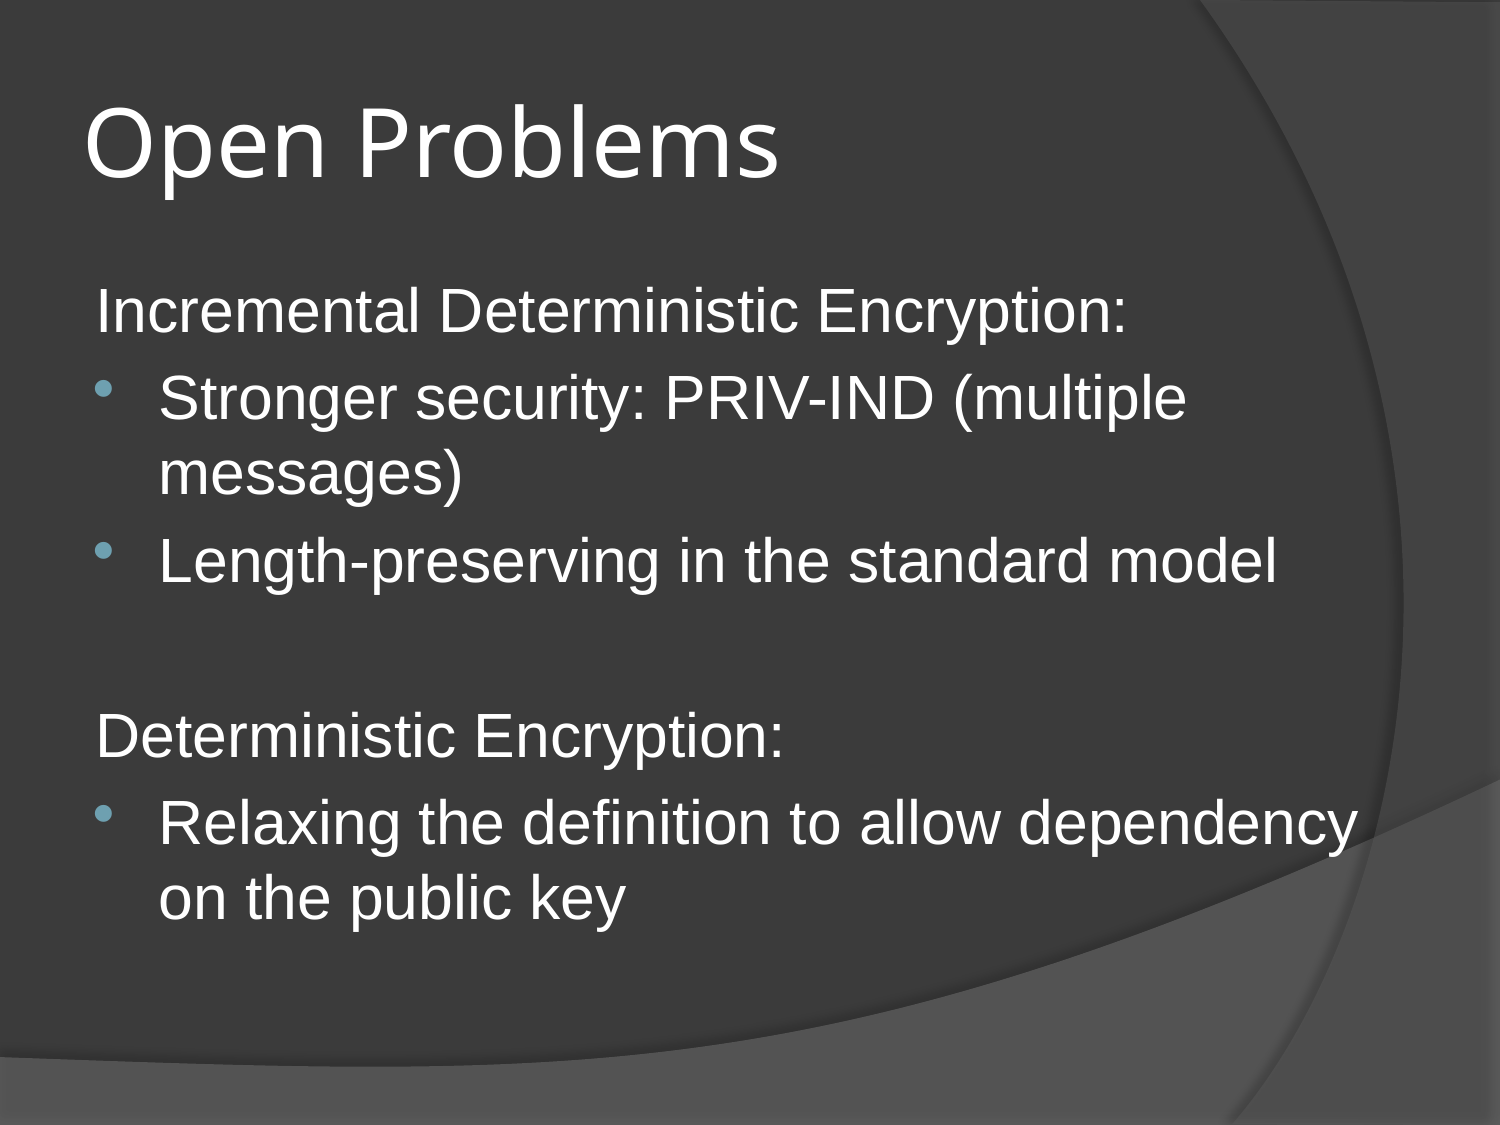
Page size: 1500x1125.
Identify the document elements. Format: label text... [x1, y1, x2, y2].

title Open Problems [75, 45, 1300, 233]
list Incremental Deterministic Encryption: Stronger security: PRIV-IND (multiple messages) Length-preserving in the standard model Deterministic Encryption: Relaxing the definition to allow dependency on the public key [75, 262, 1399, 1005]
